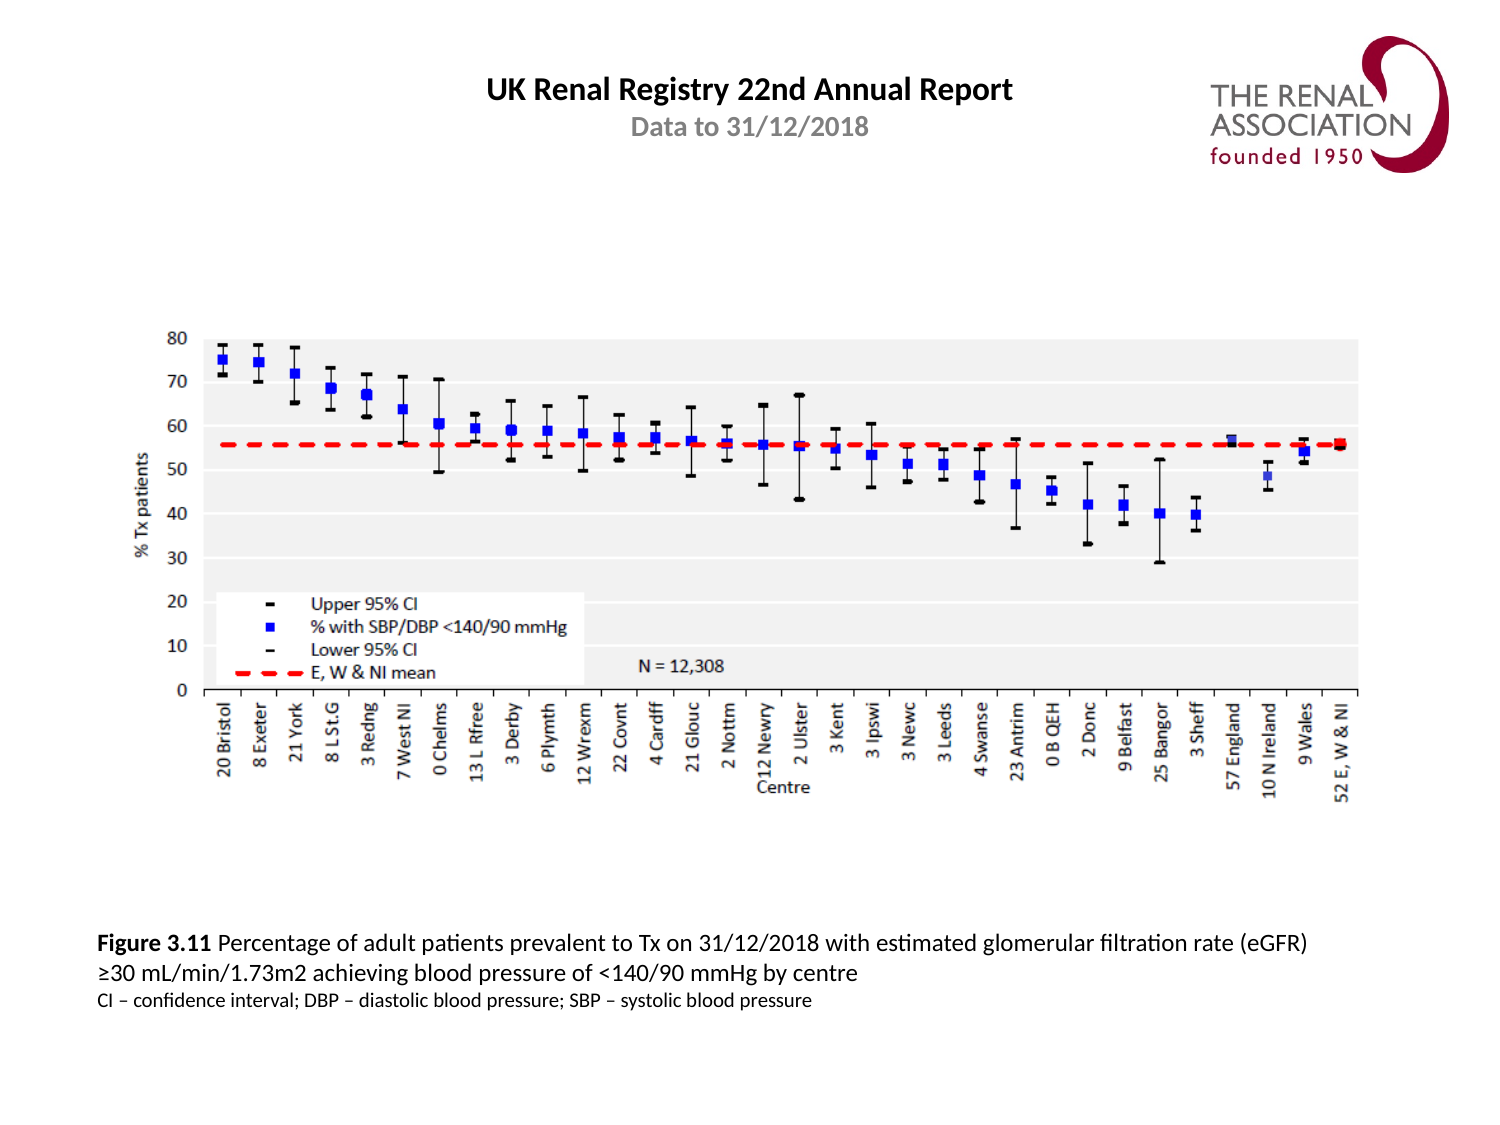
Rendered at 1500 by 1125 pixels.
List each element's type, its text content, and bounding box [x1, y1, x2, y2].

picture [1210, 36, 1449, 173]
text_box UK Renal Registry 22nd Annual Report Data to 31/12/2018 [466, 63, 1034, 147]
text_box Figure 3.11 Percentage of adult patients prevalent to Tx on 31/12/2018 with estimated glomerular filtration rate (eGFR) ≥30 mL/min/1.73m2 achieving blood pressure of <140/90 mmHg by centre CI – confidence interval; DBP – diastolic blood pressure; SBP – systolic blood pressure [82, 902, 1418, 1035]
picture [119, 314, 1381, 811]
